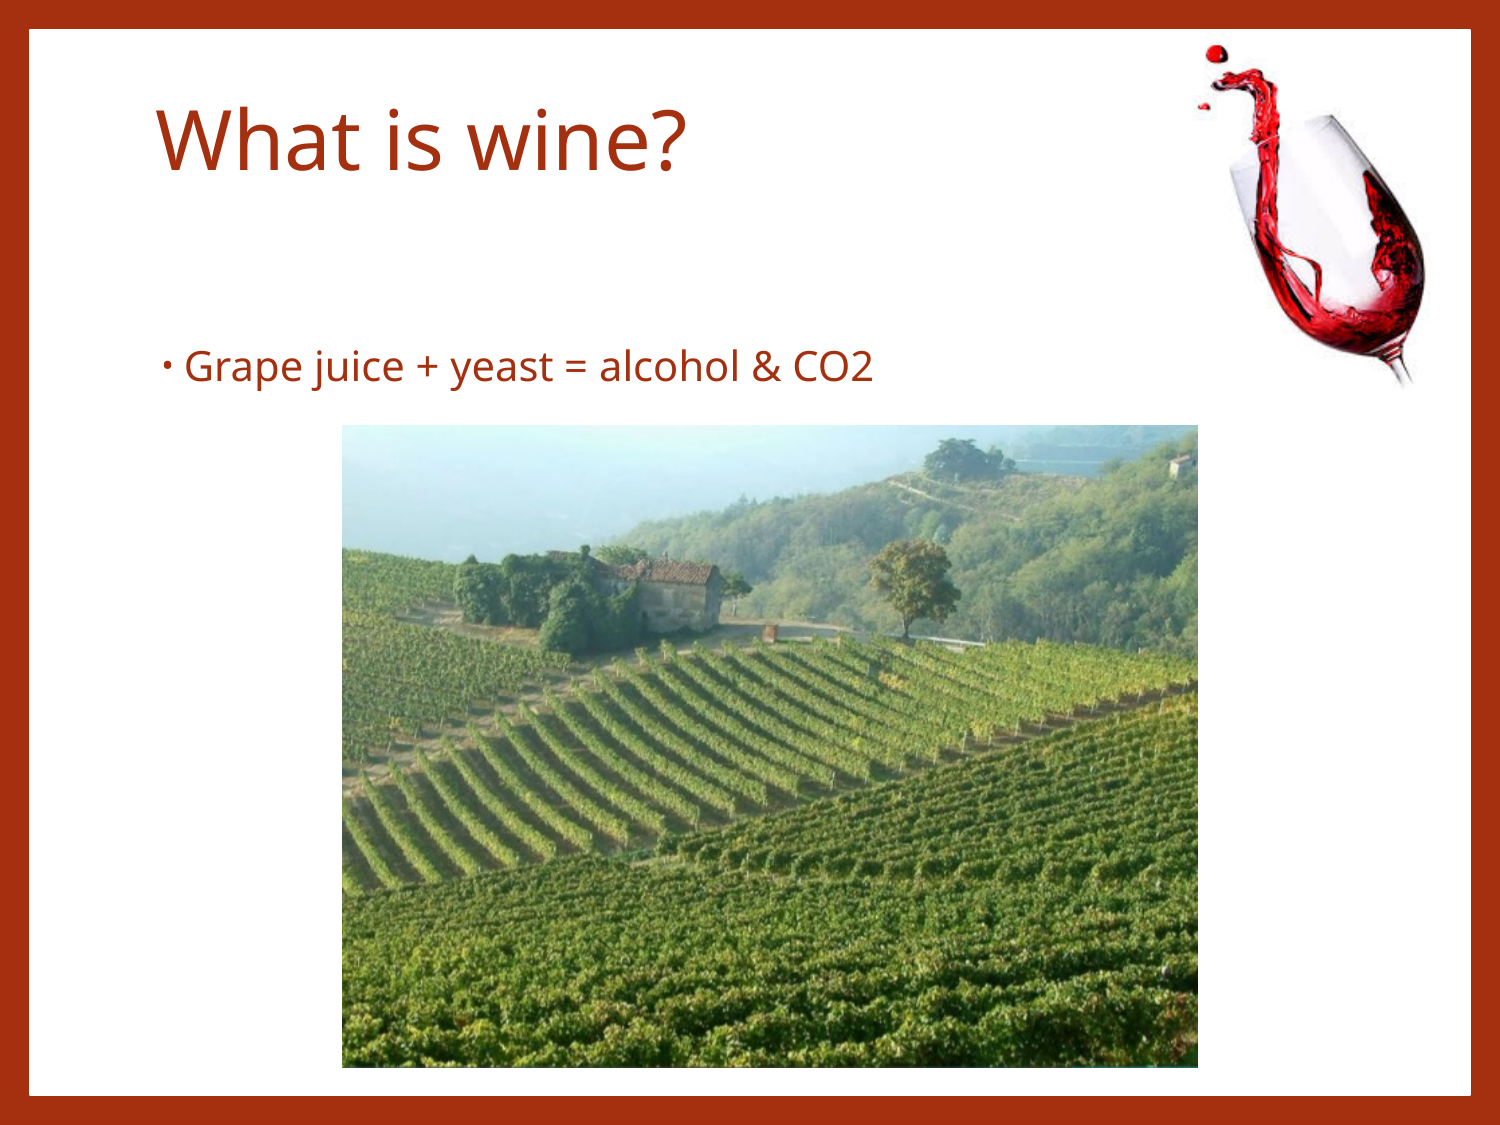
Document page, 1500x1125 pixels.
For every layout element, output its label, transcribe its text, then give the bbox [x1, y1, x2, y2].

picture [342, 425, 1198, 1068]
picture [1116, 32, 1463, 390]
list Grape juice + yeast = alcohol & CO2 [140, 337, 1356, 1000]
title What is wine? [140, 32, 1116, 255]
